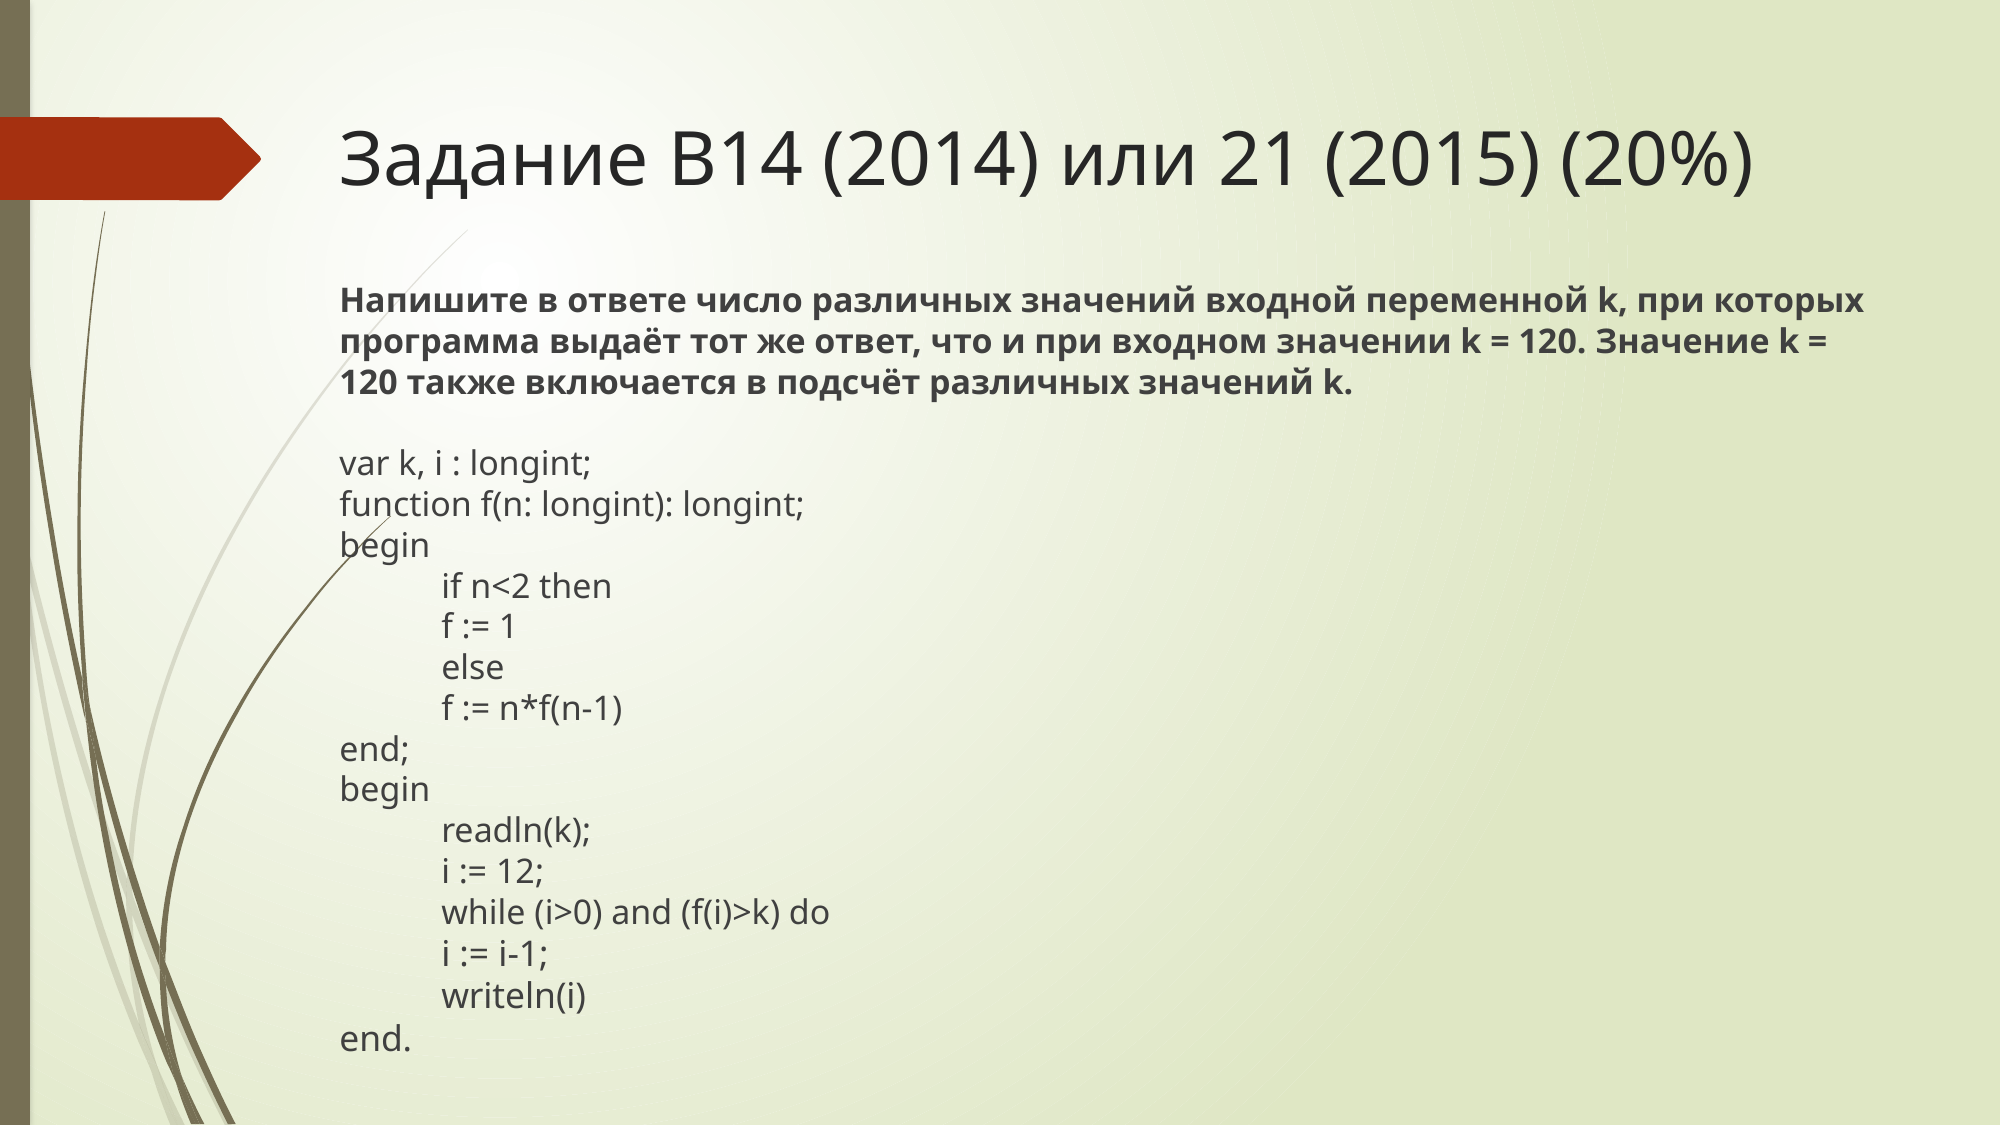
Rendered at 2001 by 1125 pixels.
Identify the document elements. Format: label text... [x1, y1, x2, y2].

title Задание B14 (2014) или 21 (2015) (20%) [324, 102, 1888, 271]
list Напишите в ответе число различных значений входной переменной k, при которых программа выдаёт тот же ответ, что и при входном значении k = 120. Значение k = 120 также включается в подсчёт различных значений k. var k, i : longint; function f(n: longint): longint; begin if n<2 then f := 1 else f := n*f(n-1) end; begin readln(k); i := 12; while (i>0) and (f(i)>k) do i := i-1; writeln(i) end. [324, 271, 1888, 1069]
